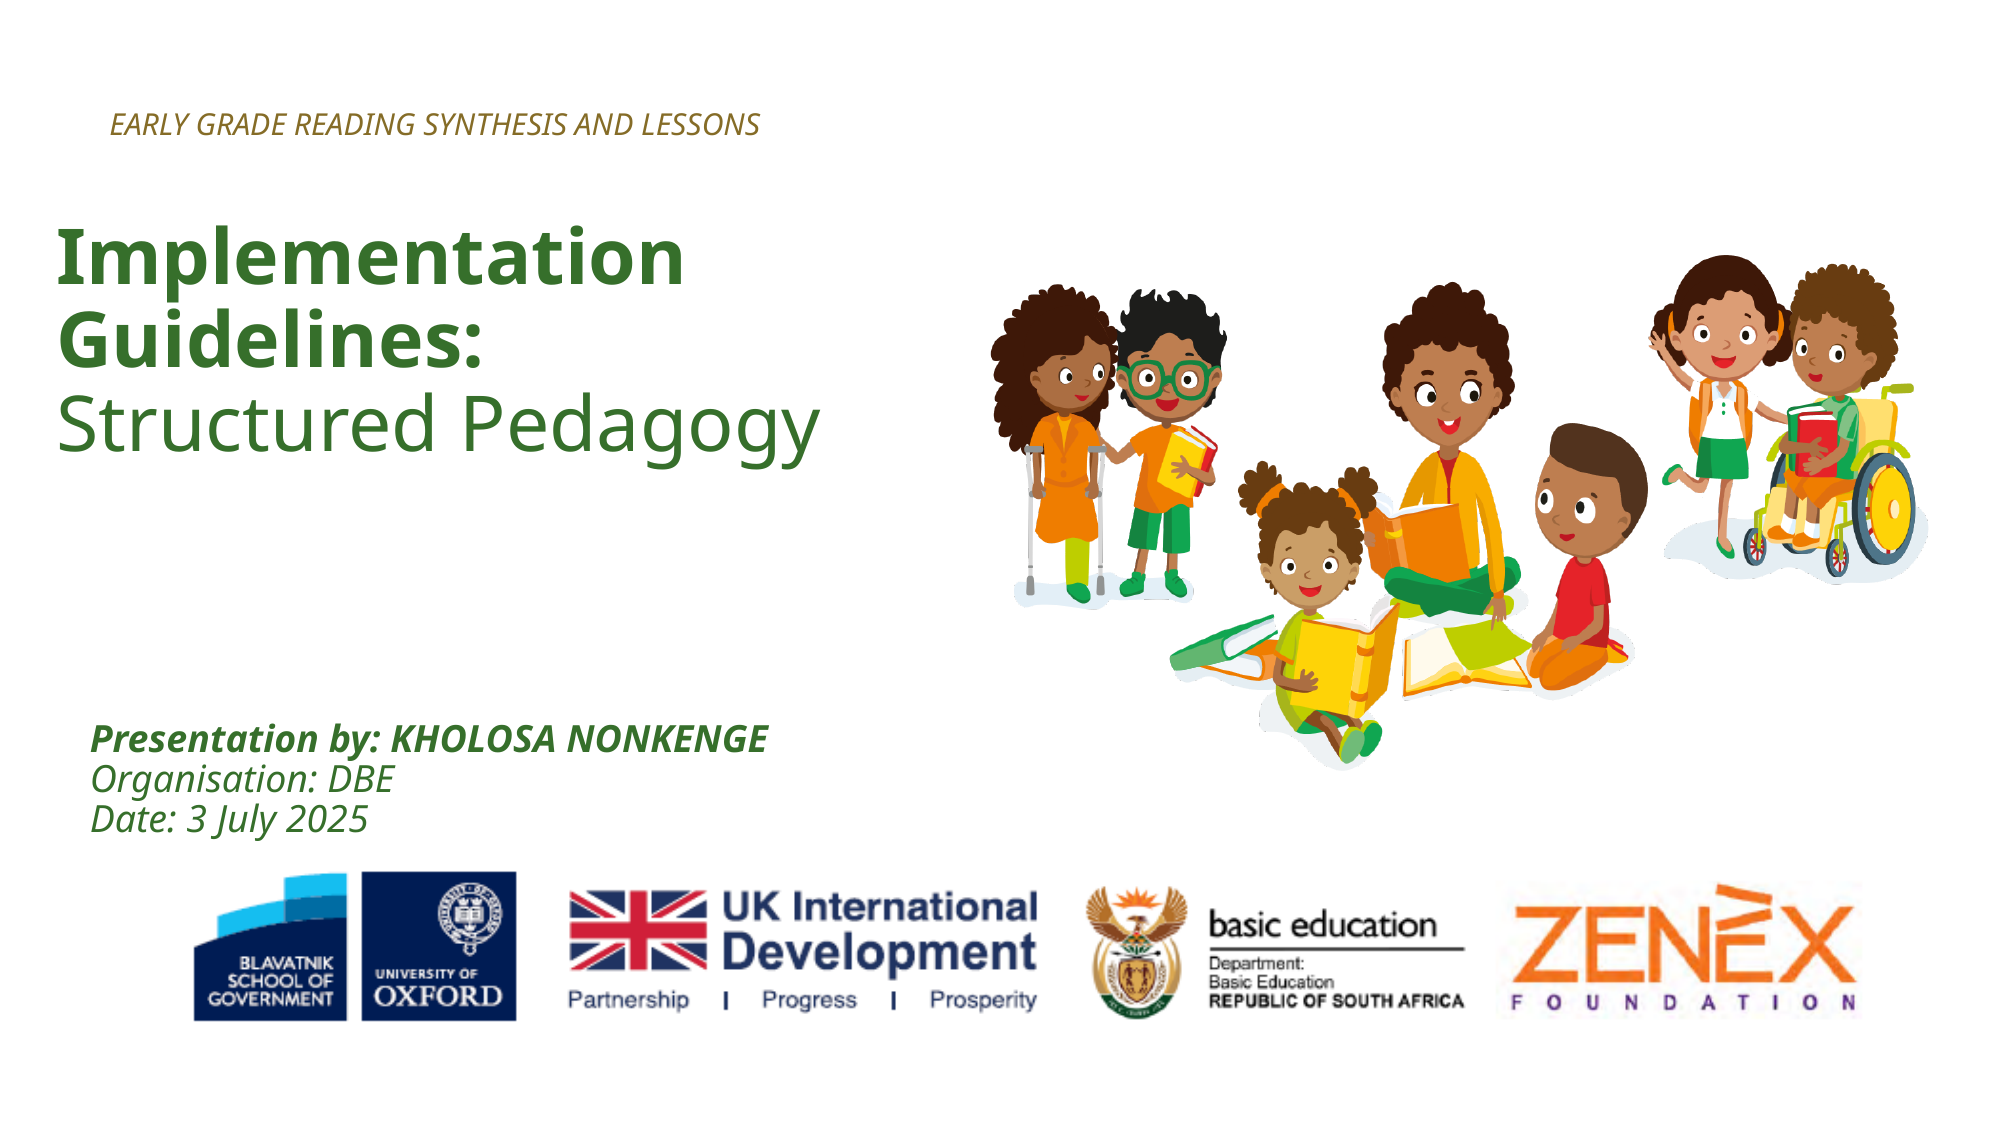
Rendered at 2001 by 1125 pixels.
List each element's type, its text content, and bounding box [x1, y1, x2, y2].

text_box EARLY GRADE READING SYNTHESIS AND LESSONS [89, 98, 1777, 152]
text_box Presentation by: KHOLOSA NONKENGE Organisation: DBE Date: 3 July 2025 [69, 709, 1805, 851]
picture [184, 863, 1872, 1025]
picture [961, 223, 1960, 792]
title Implementation Guidelines: Structured Pedagogy [41, 210, 933, 476]
